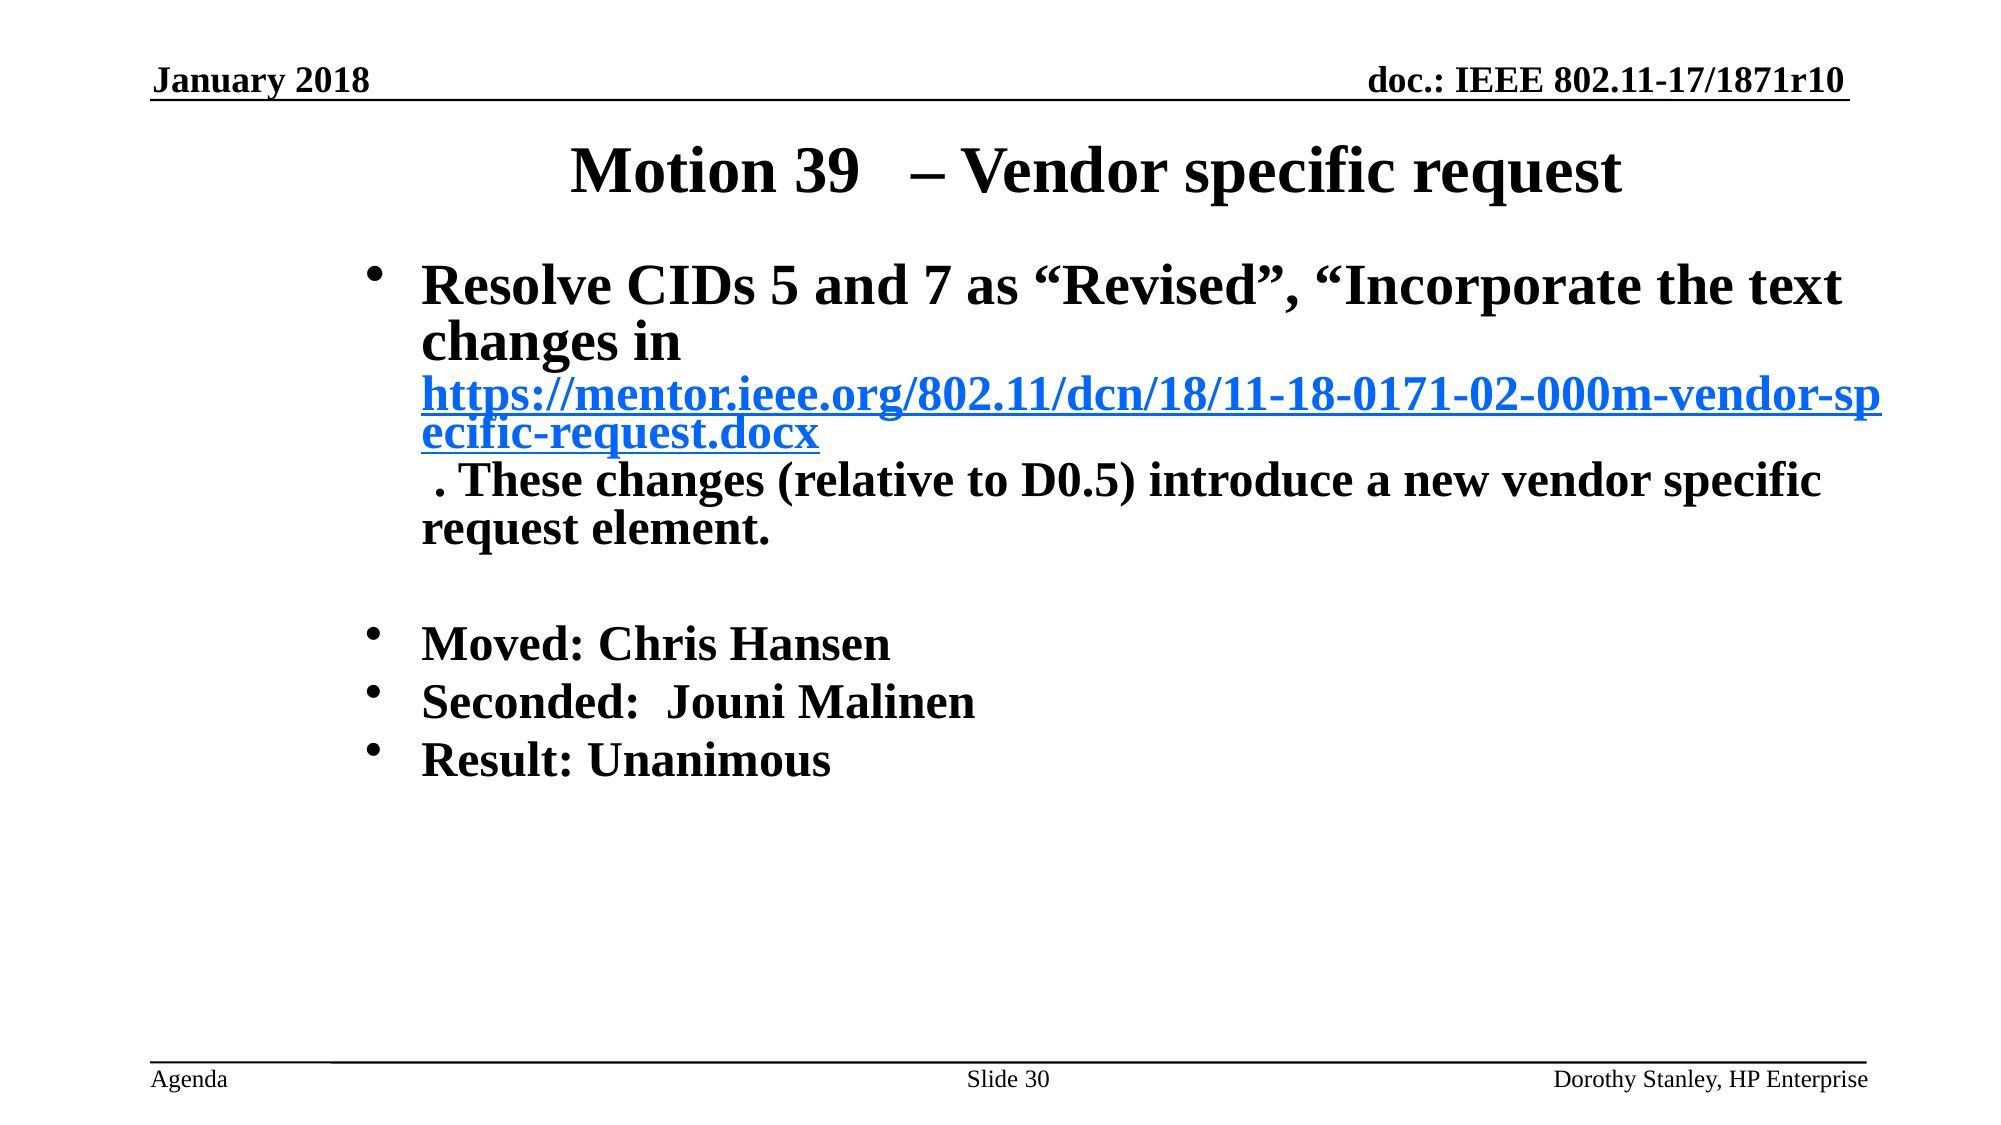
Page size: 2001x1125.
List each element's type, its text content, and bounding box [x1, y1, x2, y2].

text_box Resolve CIDs 5 and 7 as “Revised”, “Incorporate the text changes in https://mentor.ieee.org/802.11/dcn/18/11-18-0171-02-000m-vendor-specific-request.docx . These changes (relative to D0.5) introduce a new vendor specific request element. Moved: Chris Hansen Seconded: Jouni Malinen Result: Unanimous [350, 252, 1903, 1025]
footer Dorothy Stanley, HP Enterprise [1549, 1062, 1869, 1093]
slide_number Slide 30 [964, 1062, 1053, 1093]
text_box Motion 39 – Vendor specific request [359, 77, 1835, 252]
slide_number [152, 54, 567, 100]
